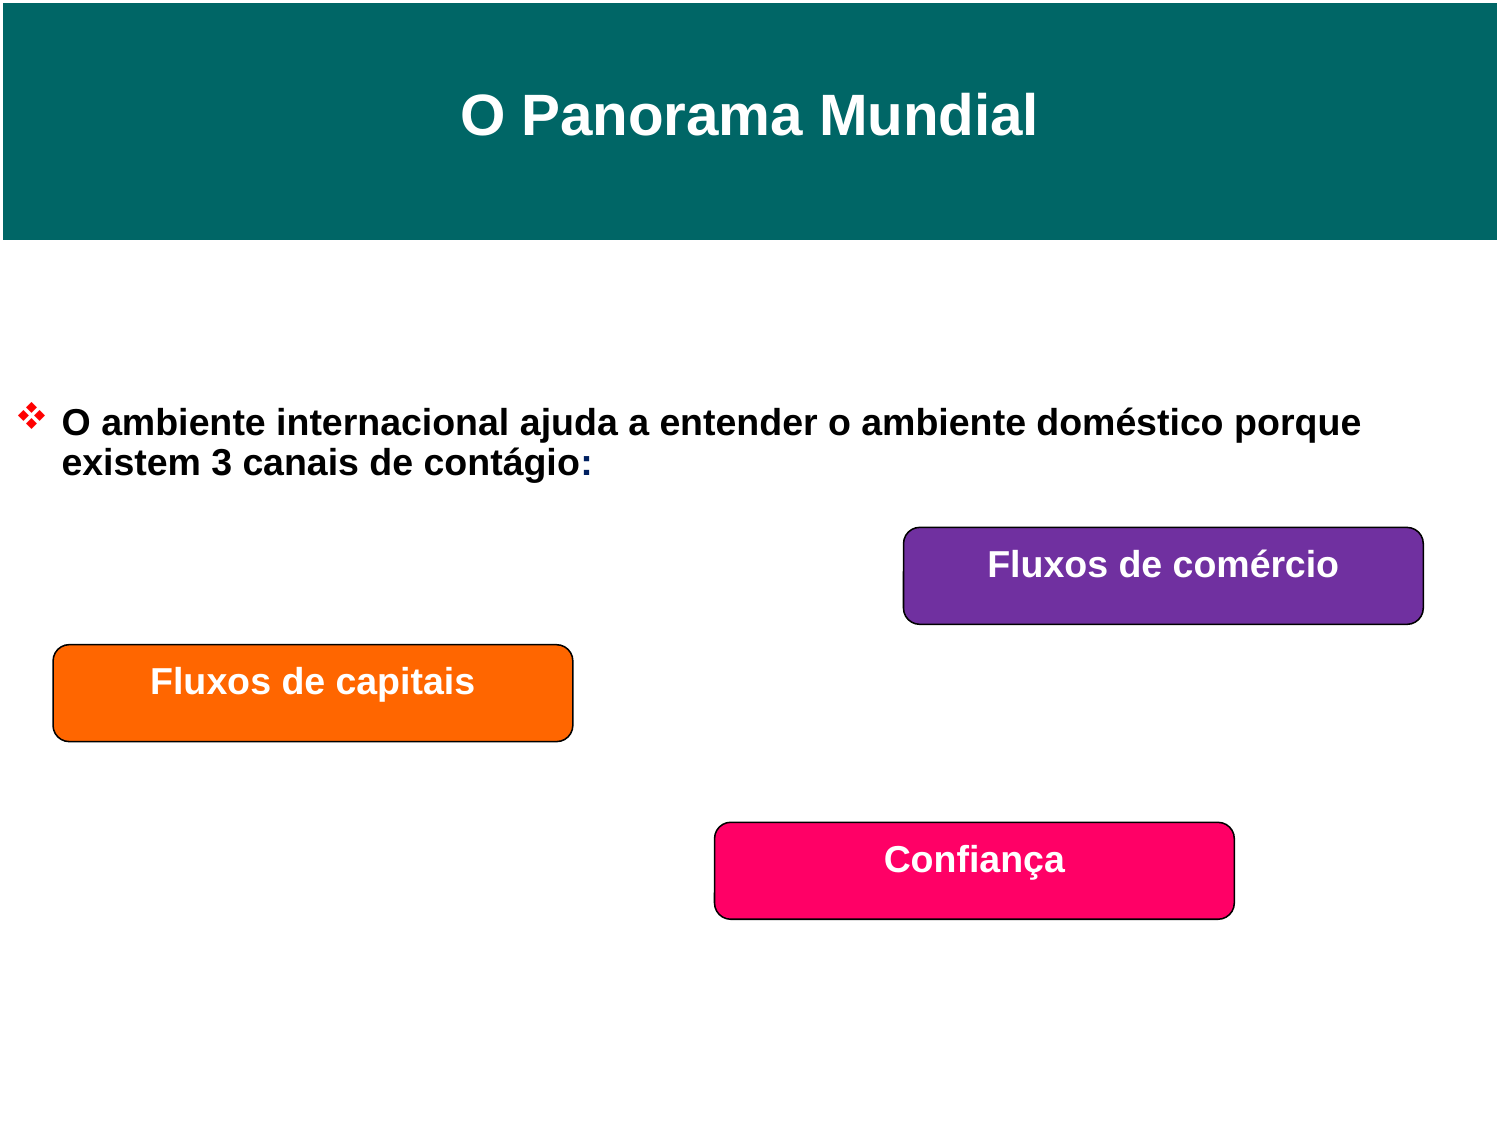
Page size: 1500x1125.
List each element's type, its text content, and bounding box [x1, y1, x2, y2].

text_box Fluxos de comércio [903, 527, 1424, 625]
text_box Confiança [714, 822, 1235, 920]
text_box Fluxos de capitais [53, 644, 573, 742]
text_box O Panorama Mundial [0, 0, 1500, 244]
text_box O ambiente internacional ajuda a entender o ambiente doméstico porque existem 3 canais de contágio: [0, 395, 1465, 492]
